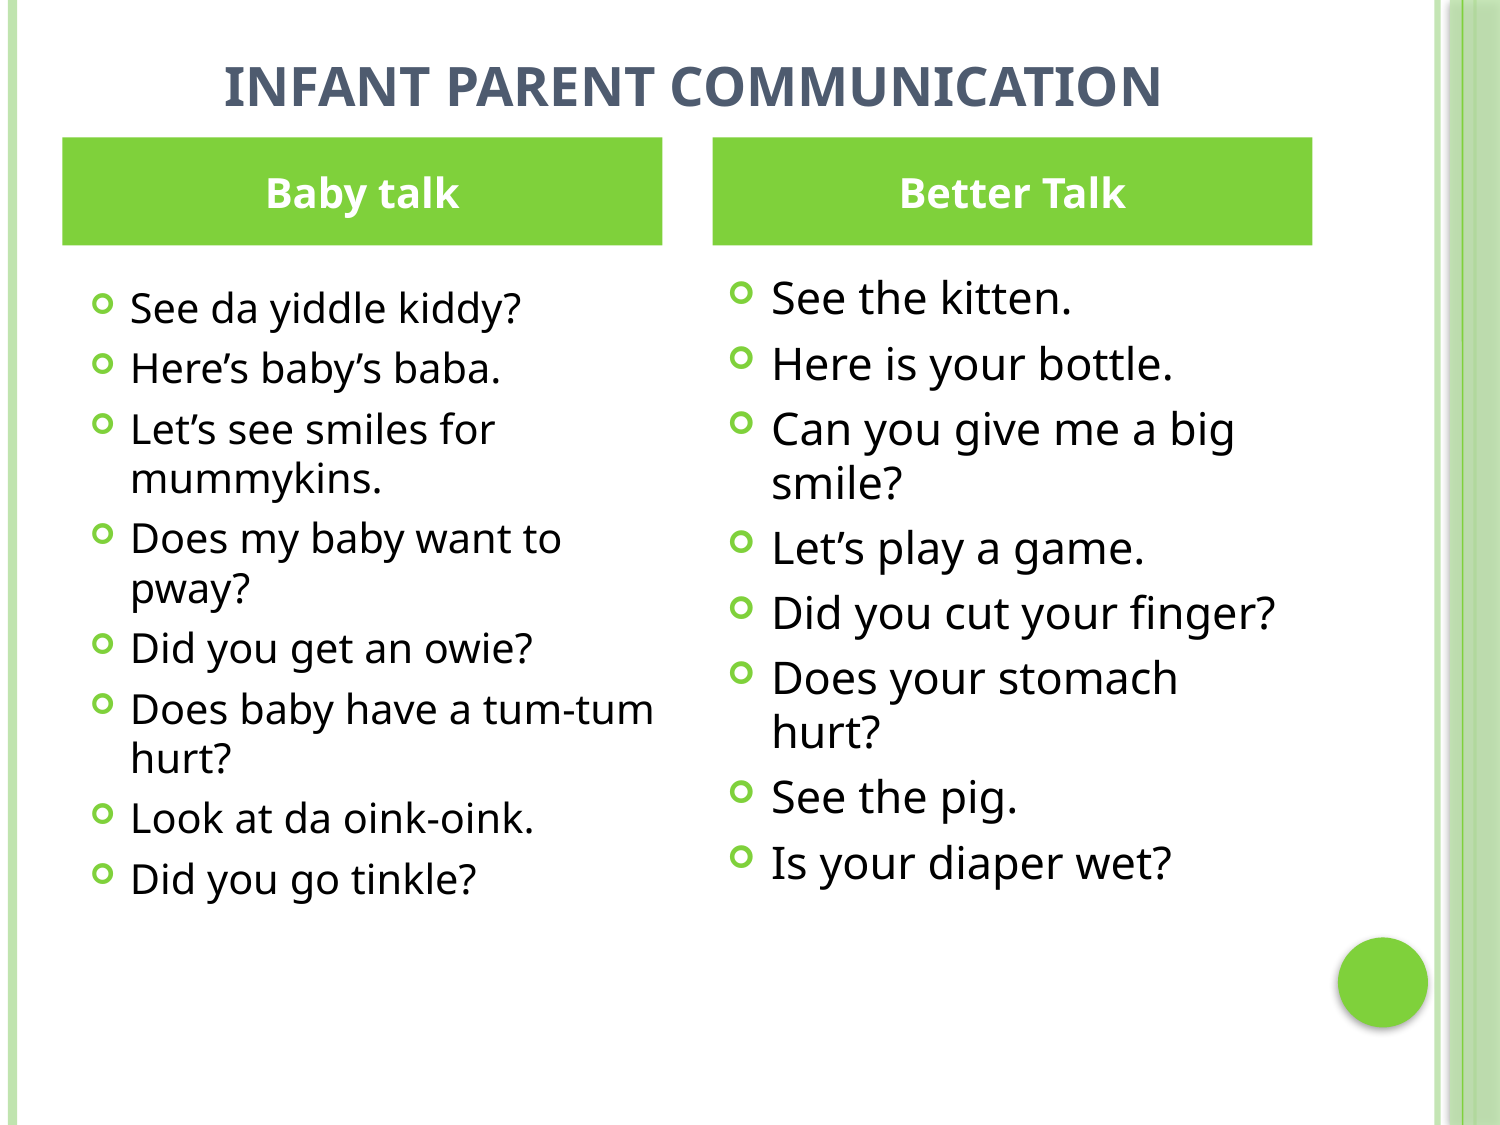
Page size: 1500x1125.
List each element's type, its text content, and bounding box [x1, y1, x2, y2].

list See the kitten. Here is your bottle. Can you give me a big smile? Let’s play a game. Did you cut your finger? Does your stomach hurt? See the pig. Is your diaper wet? [712, 262, 1313, 900]
list Baby talk [62, 137, 663, 246]
list Better Talk [712, 137, 1313, 246]
list See da yiddle kiddy? Here’s baby’s baba. Let’s see smiles for mummykins. Does my baby want to pway? Did you get an owie? Does baby have a tum-tum hurt? Look at da oink-oink. Did you go tinkle? [75, 275, 675, 913]
title Infant Parent Communication [75, 44, 1313, 125]
